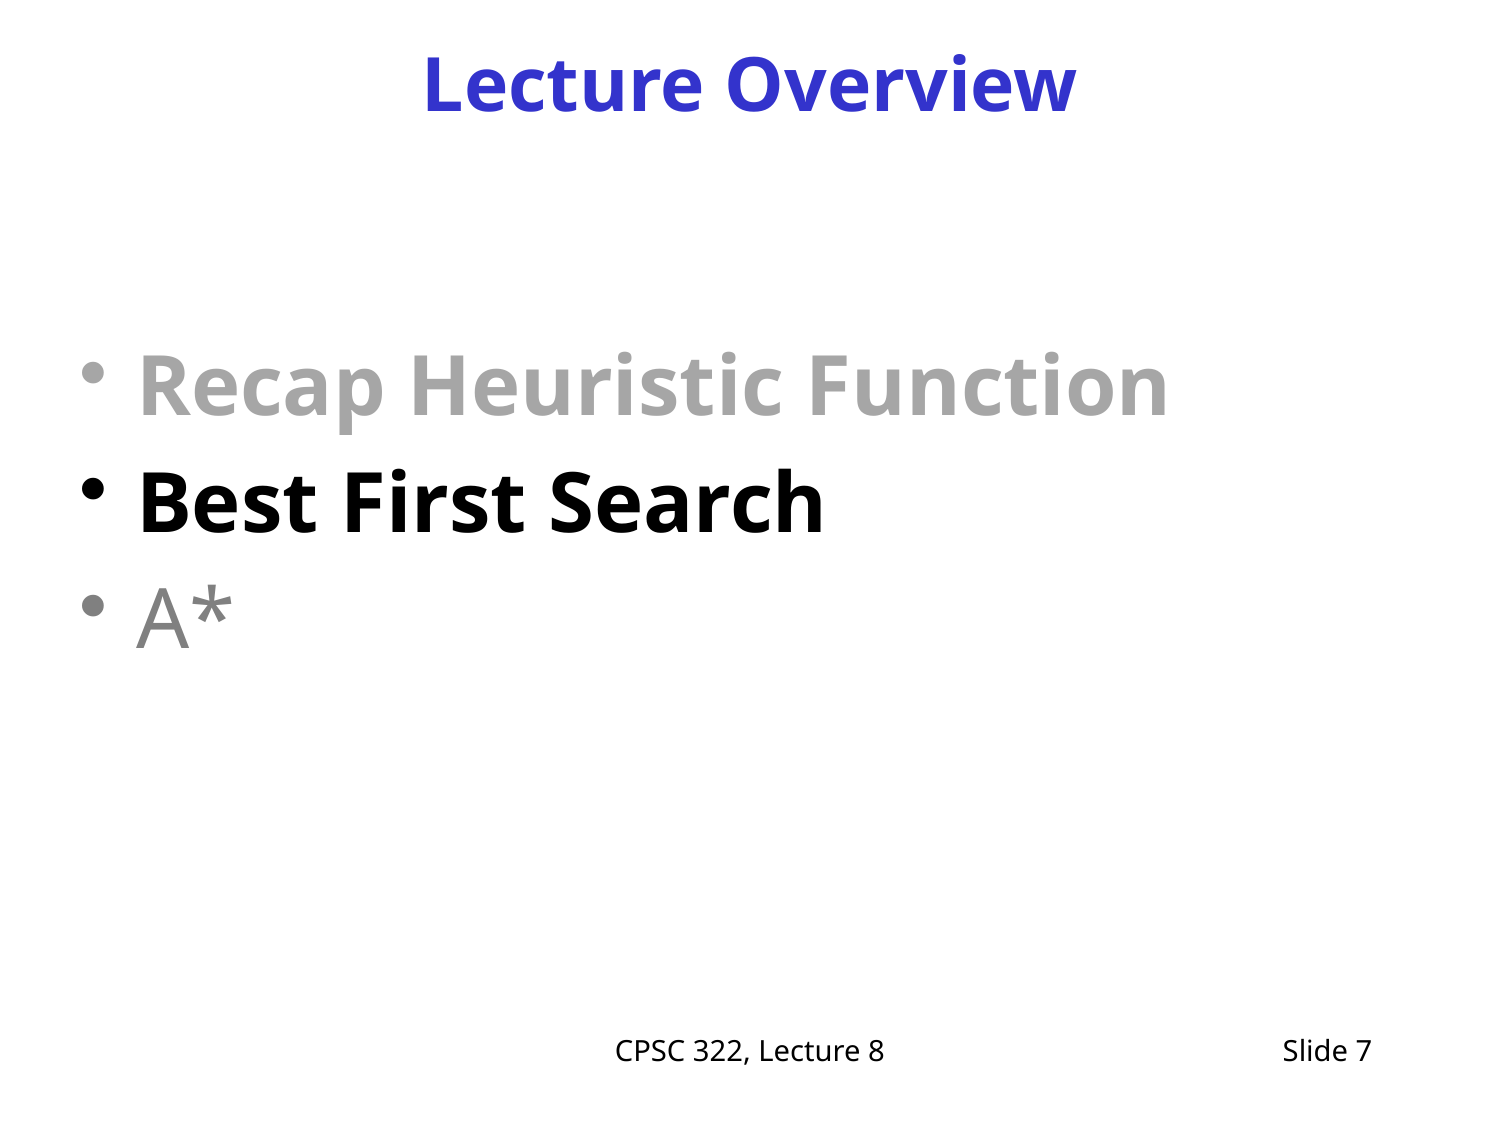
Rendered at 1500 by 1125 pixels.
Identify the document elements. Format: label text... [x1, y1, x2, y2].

title Lecture Overview [49, 24, 1451, 138]
list Recap Heuristic Function Best First Search A* [64, 207, 1453, 946]
slide_number Slide 7 [1074, 1024, 1388, 1101]
footer CPSC 322, Lecture 8 [512, 1024, 988, 1101]
